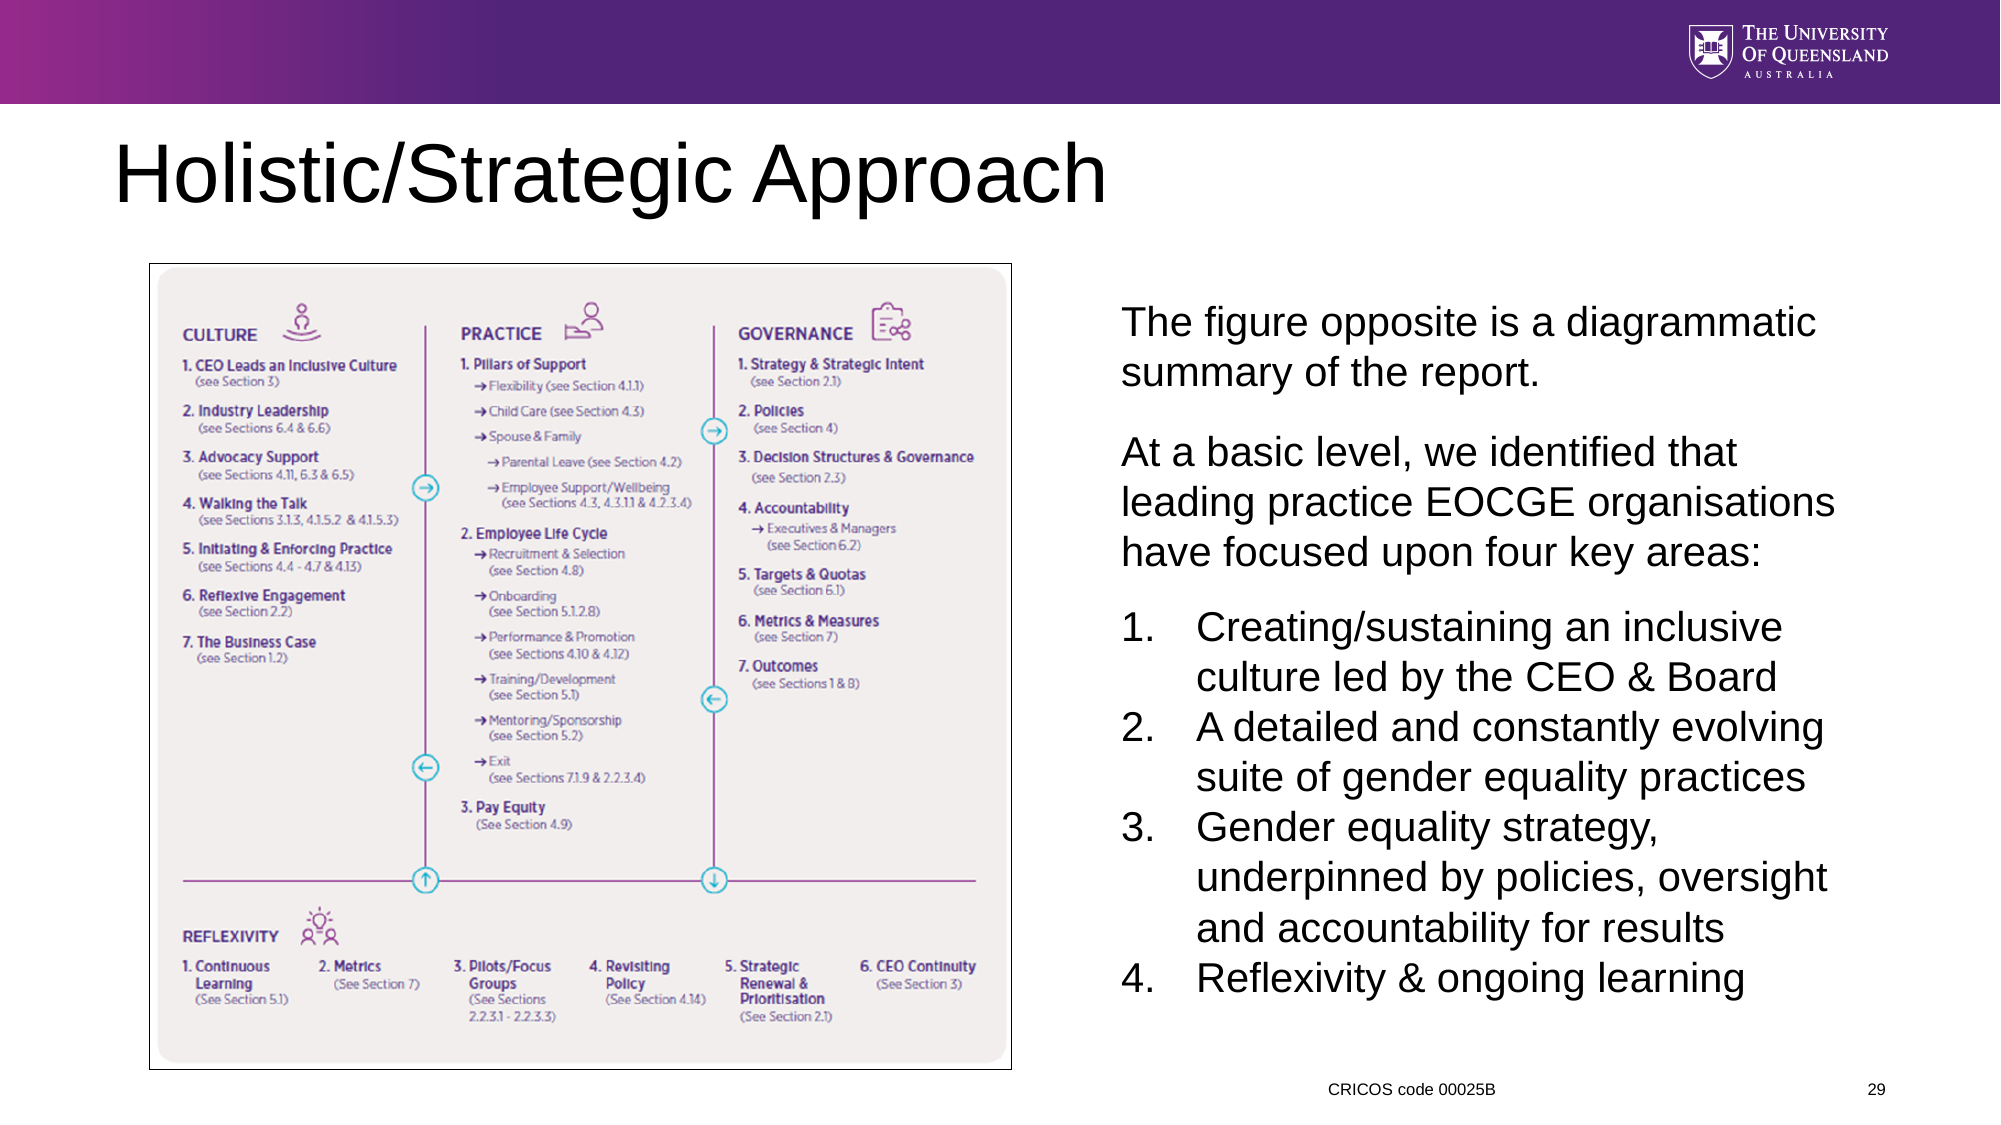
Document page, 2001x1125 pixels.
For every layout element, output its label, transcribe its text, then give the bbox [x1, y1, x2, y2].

text_box The figure opposite is a diagrammatic summary of the report. At a basic level, we identified that leading practice EOCGE organisations have focused upon four key areas: Creating/sustaining an inclusive culture led by the CEO & Board A detailed and constantly evolving suite of gender equality practices Gender equality strategy, underpinned by policies, oversight and accountability for results Reflexivity & ongoing learning [1106, 287, 1898, 1008]
picture [1689, 25, 1888, 79]
title Holistic/Strategic Approach [114, 137, 1886, 215]
slide_number 29 [1838, 1069, 1886, 1109]
picture [149, 263, 1012, 1070]
